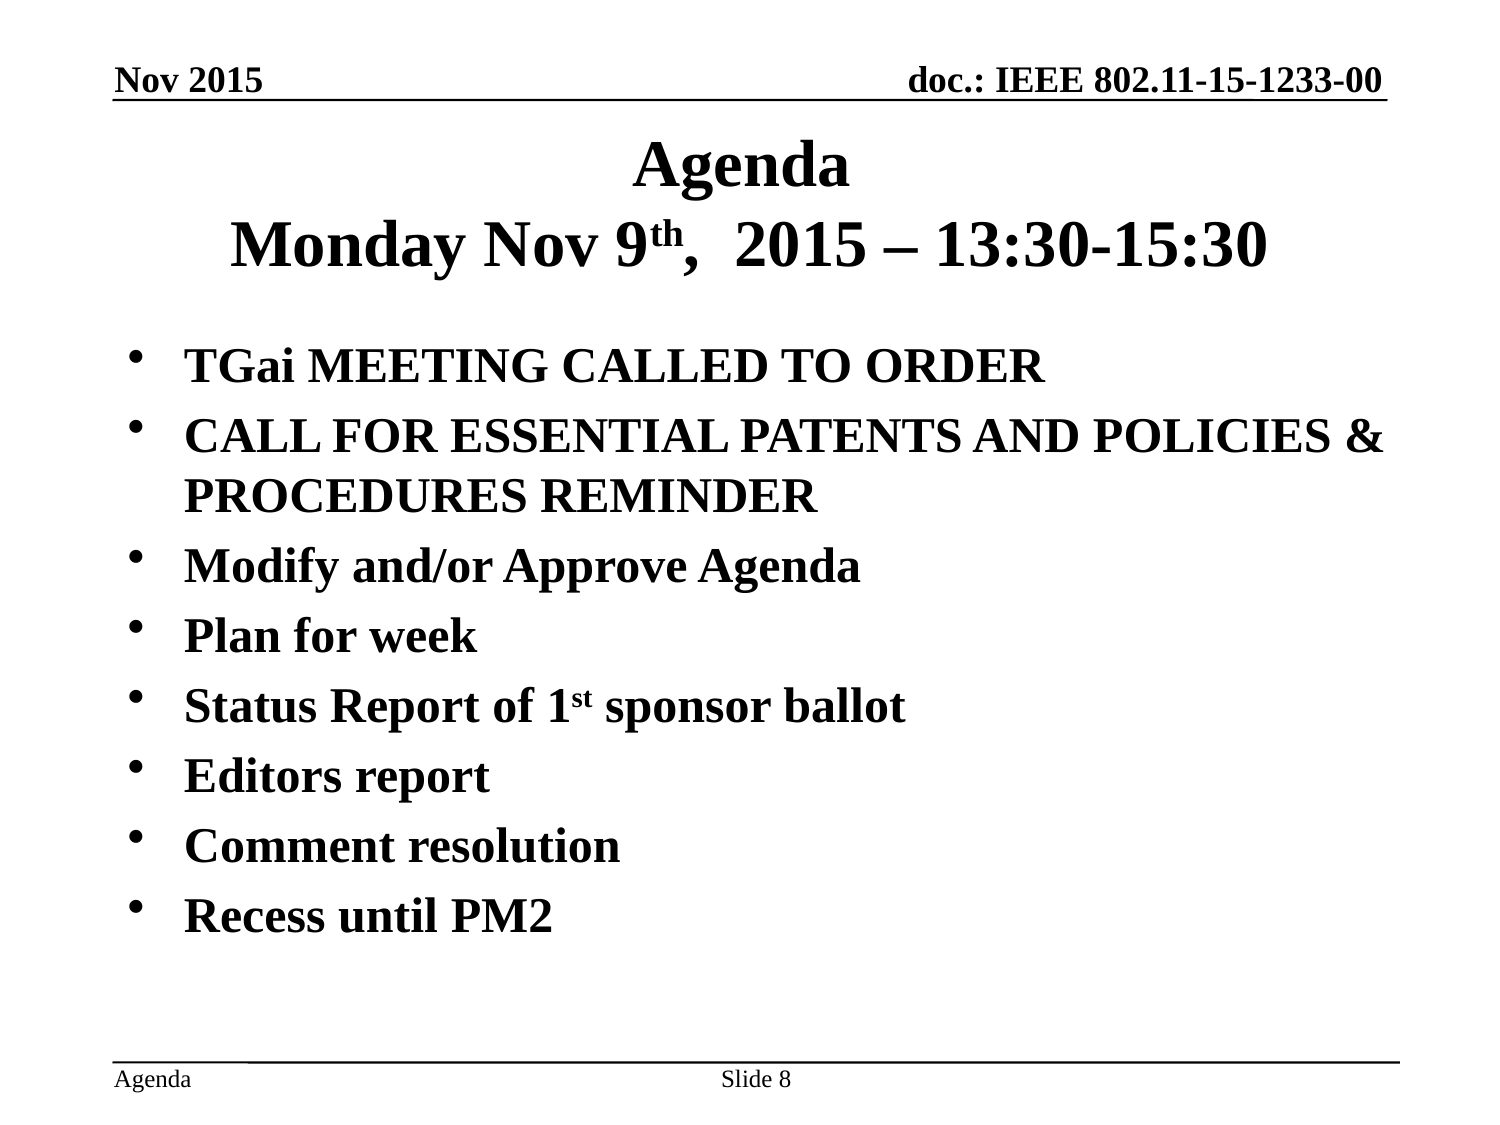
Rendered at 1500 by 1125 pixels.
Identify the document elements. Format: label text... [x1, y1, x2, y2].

slide_number Slide 8 [712, 1061, 800, 1093]
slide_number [114, 54, 265, 101]
list TGai MEETING CALLED TO ORDER CALL FOR ESSENTIAL PATENTS AND POLICIES & PROCEDURES REMINDER Modify and/or Approve Agenda Plan for week Status Report of 1st sponsor ballot Editors report Comment resolution Recess until PM2 [112, 324, 1426, 1038]
title Agenda Monday Nov 9th, 2015 – 13:30-15:30 [112, 112, 1388, 288]
